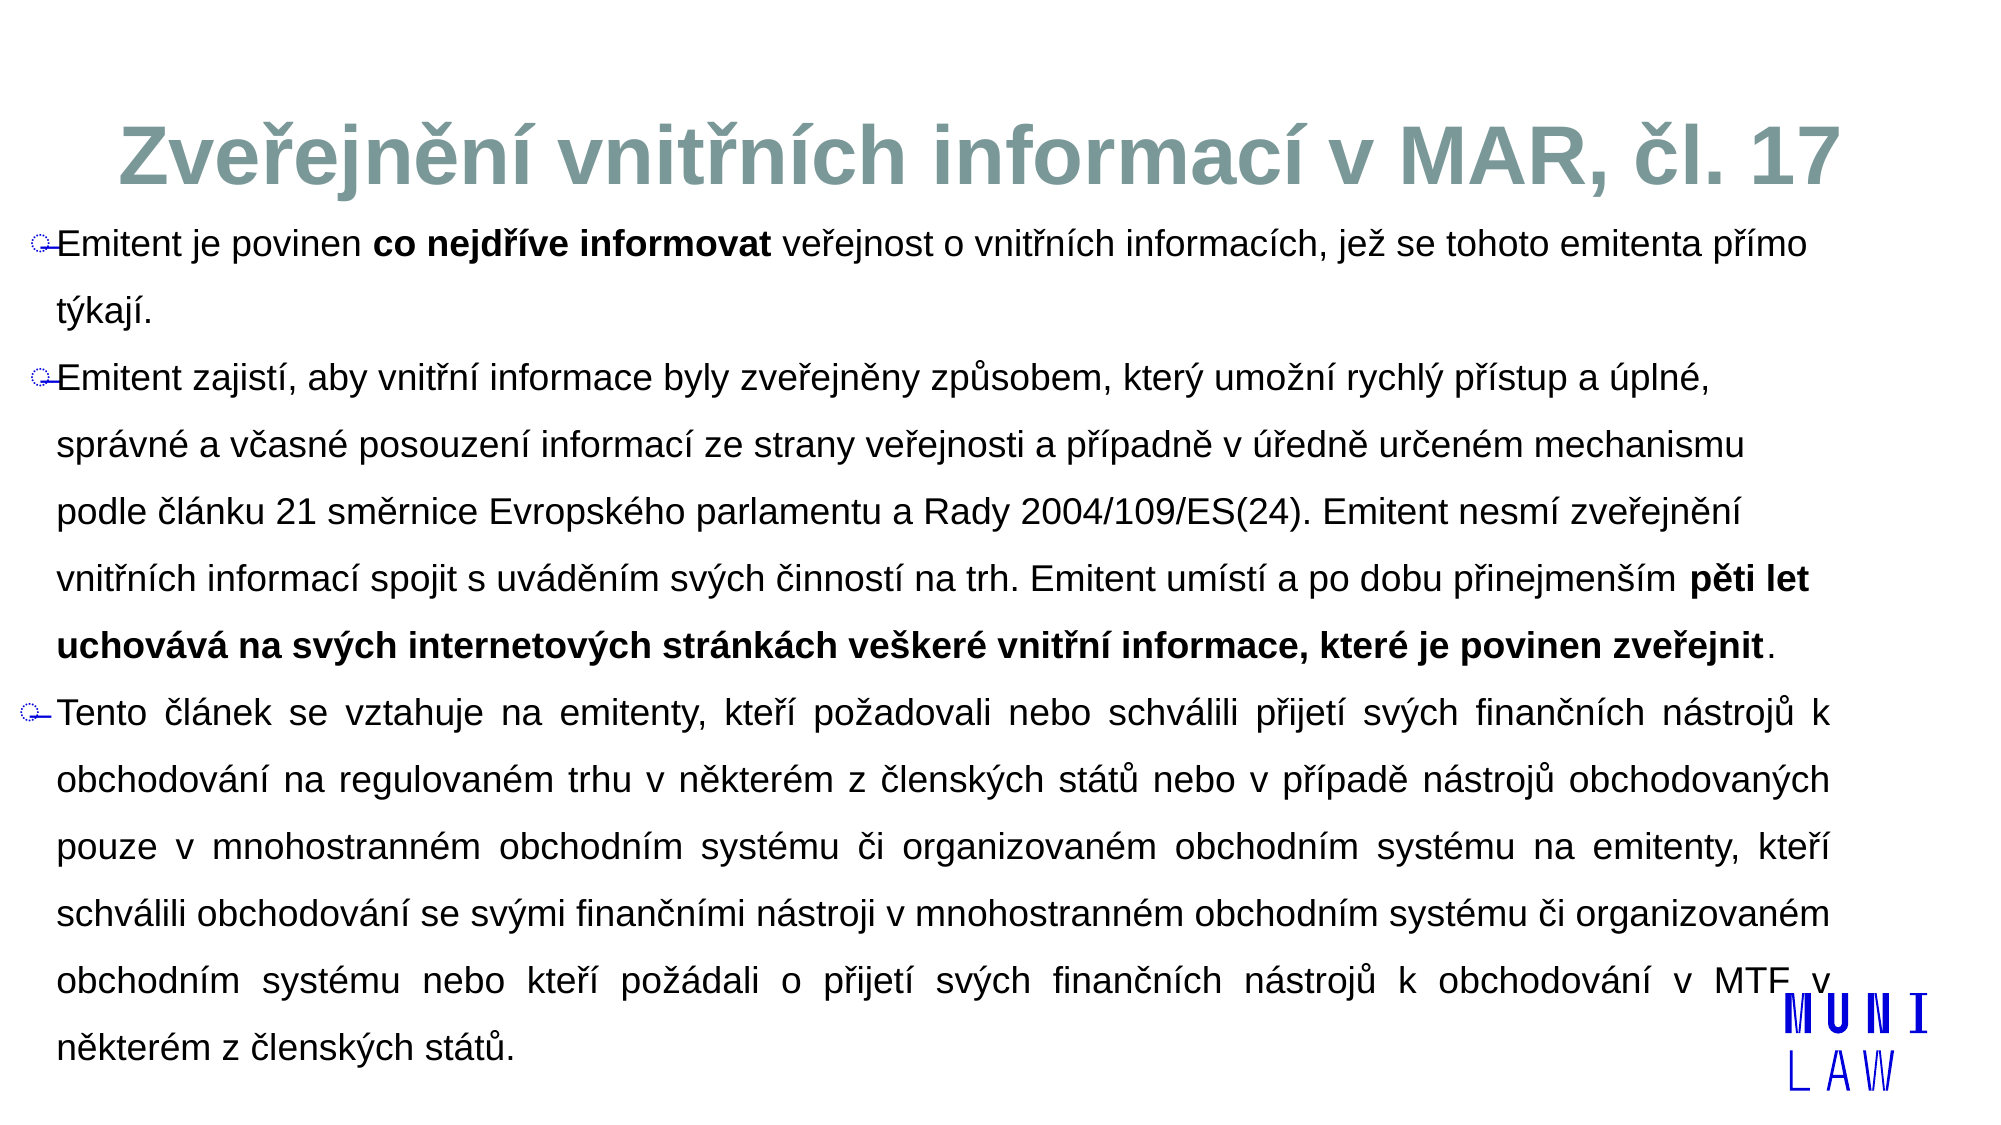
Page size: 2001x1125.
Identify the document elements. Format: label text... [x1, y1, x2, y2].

title Zveřejnění vnitřních informací v MAR, čl. 17 [118, 118, 1883, 193]
list Emitent je povinen co nejdříve informovat veřejnost o vnitřních informacích, jež se tohoto emitenta přímo týkají. Emitent zajistí, aby vnitřní informace byly zveřejněny způsobem, který umožní rychlý přístup a úplné, správné a včasné posouzení informací ze strany veřejnosti a případně v úředně určeném mechanismu podle článku 21 směrnice Evropského parlamentu a Rady 2004/109/ES(24). Emitent nesmí zveřejnění vnitřních informací spojit s uváděním svých činností na trh. Emitent umístí a po dobu přinejmenším pěti let uchovává na svých internetových stránkách veškeré vnitřní informace, které je povinen zveřejnit. Tento článek se vztahuje na emitenty, kteří požadovali nebo schválili přijetí svých finančních nástrojů k obchodování na regulovaném trhu v některém z členských států nebo v případě nástrojů obchodovaných pouze v mnohostranném obchodním systému či organizovaném obchodním systému na emitenty, kteří schválili obchodování se svými finančními nástroji v mnohostranném obchodním systému či organizovaném obchodním systému nebo kteří požádali o přijetí svých finančních nástrojů k obchodování v MTF v některém z členských států. [18, 196, 1834, 1125]
